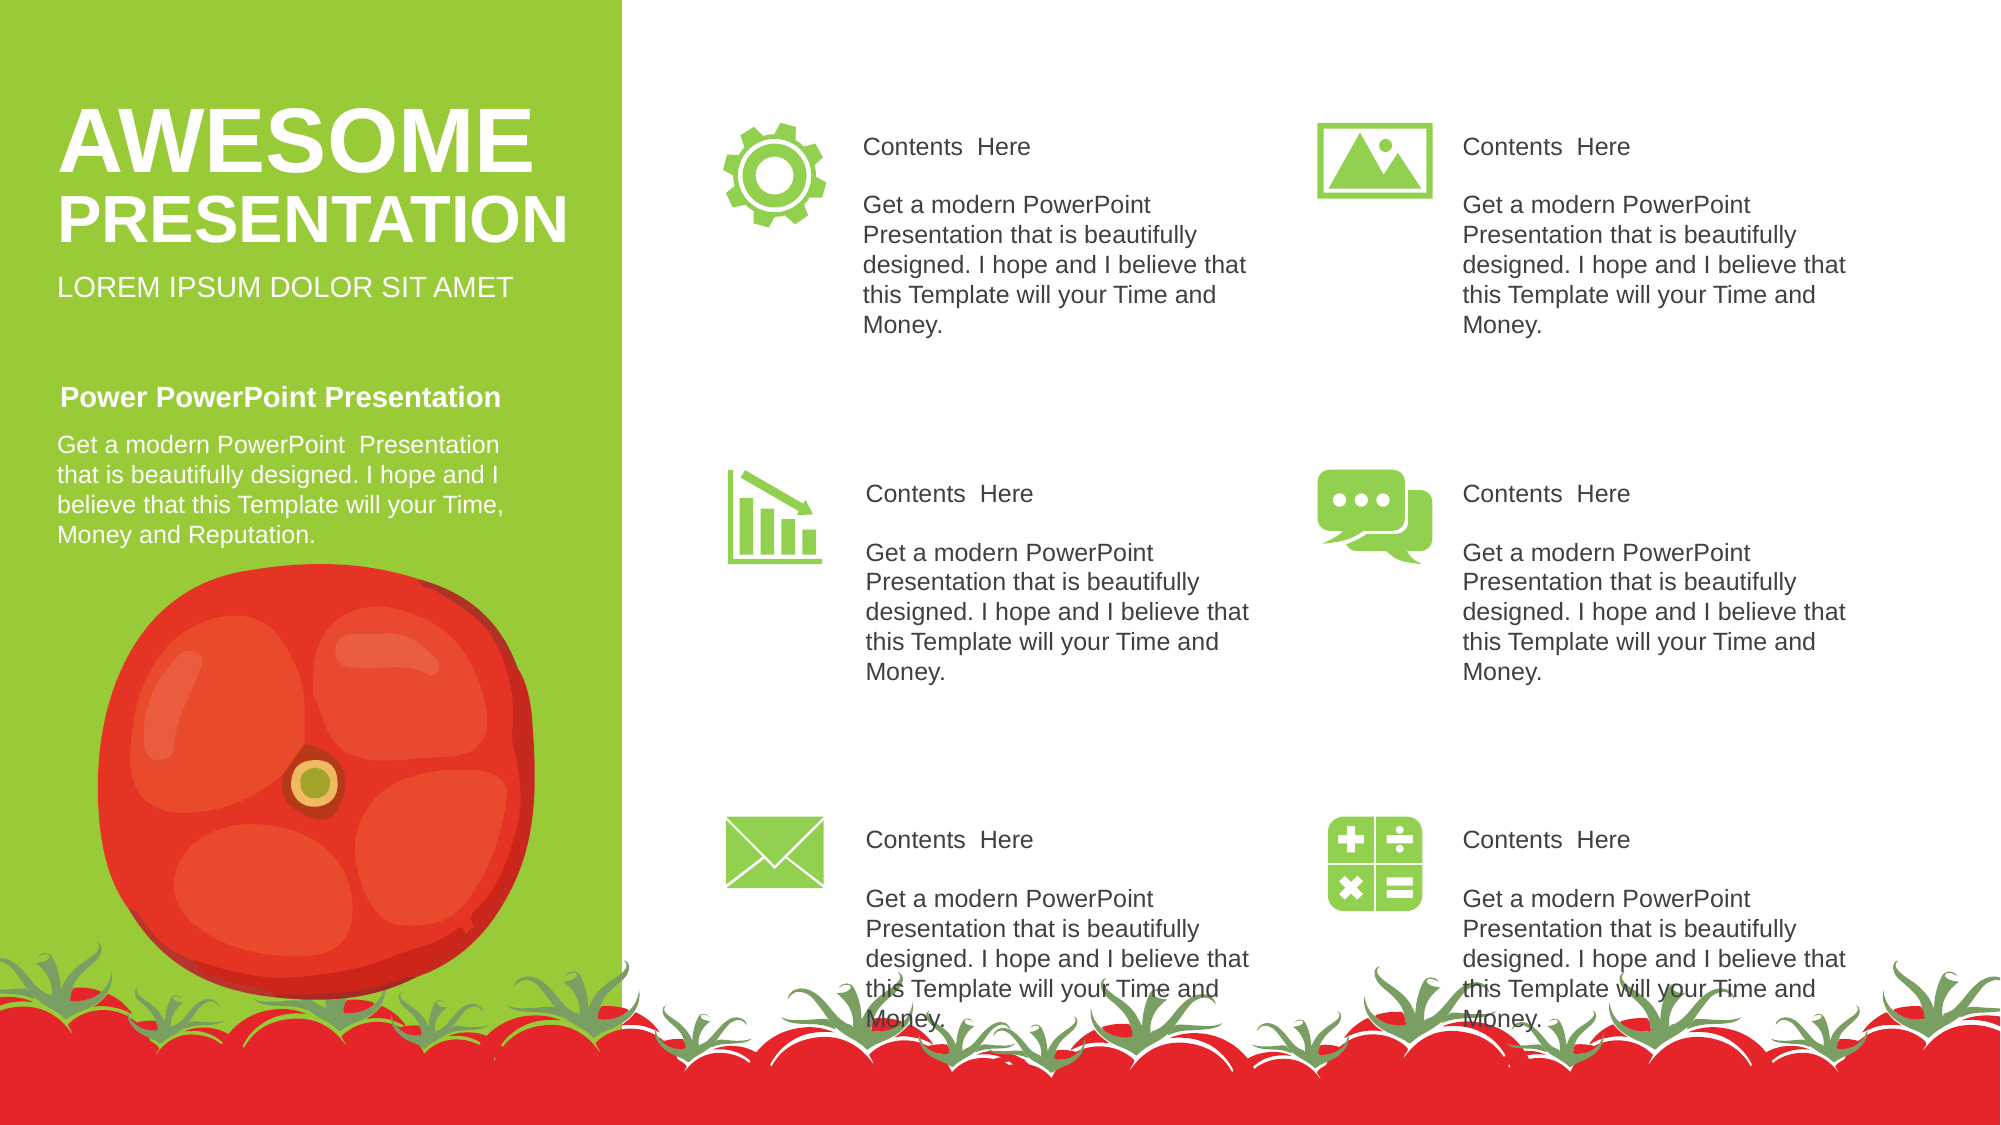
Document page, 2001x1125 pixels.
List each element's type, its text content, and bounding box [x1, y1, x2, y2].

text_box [850, 469, 1280, 696]
text_box [1326, 815, 1424, 913]
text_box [1447, 469, 1877, 696]
text_box [723, 815, 827, 890]
text_box [1316, 122, 1434, 200]
text_box [721, 121, 828, 229]
picture [97, 564, 536, 1000]
text_box Get a modern PowerPoint Presentation that is beautifully designed. I hope and I believe that this Template will your Time, Money and Reputation. [42, 421, 552, 556]
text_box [42, 72, 606, 264]
text_box [727, 469, 823, 565]
text_box Power PowerPoint Presentation [42, 370, 552, 421]
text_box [850, 816, 1280, 1043]
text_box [1447, 816, 1877, 1043]
text_box LOREM IPSUM DOLOR SIT AMET [42, 264, 532, 311]
text_box [1316, 468, 1434, 566]
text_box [1447, 122, 1877, 349]
text_box [739, 468, 815, 517]
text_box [848, 122, 1277, 349]
